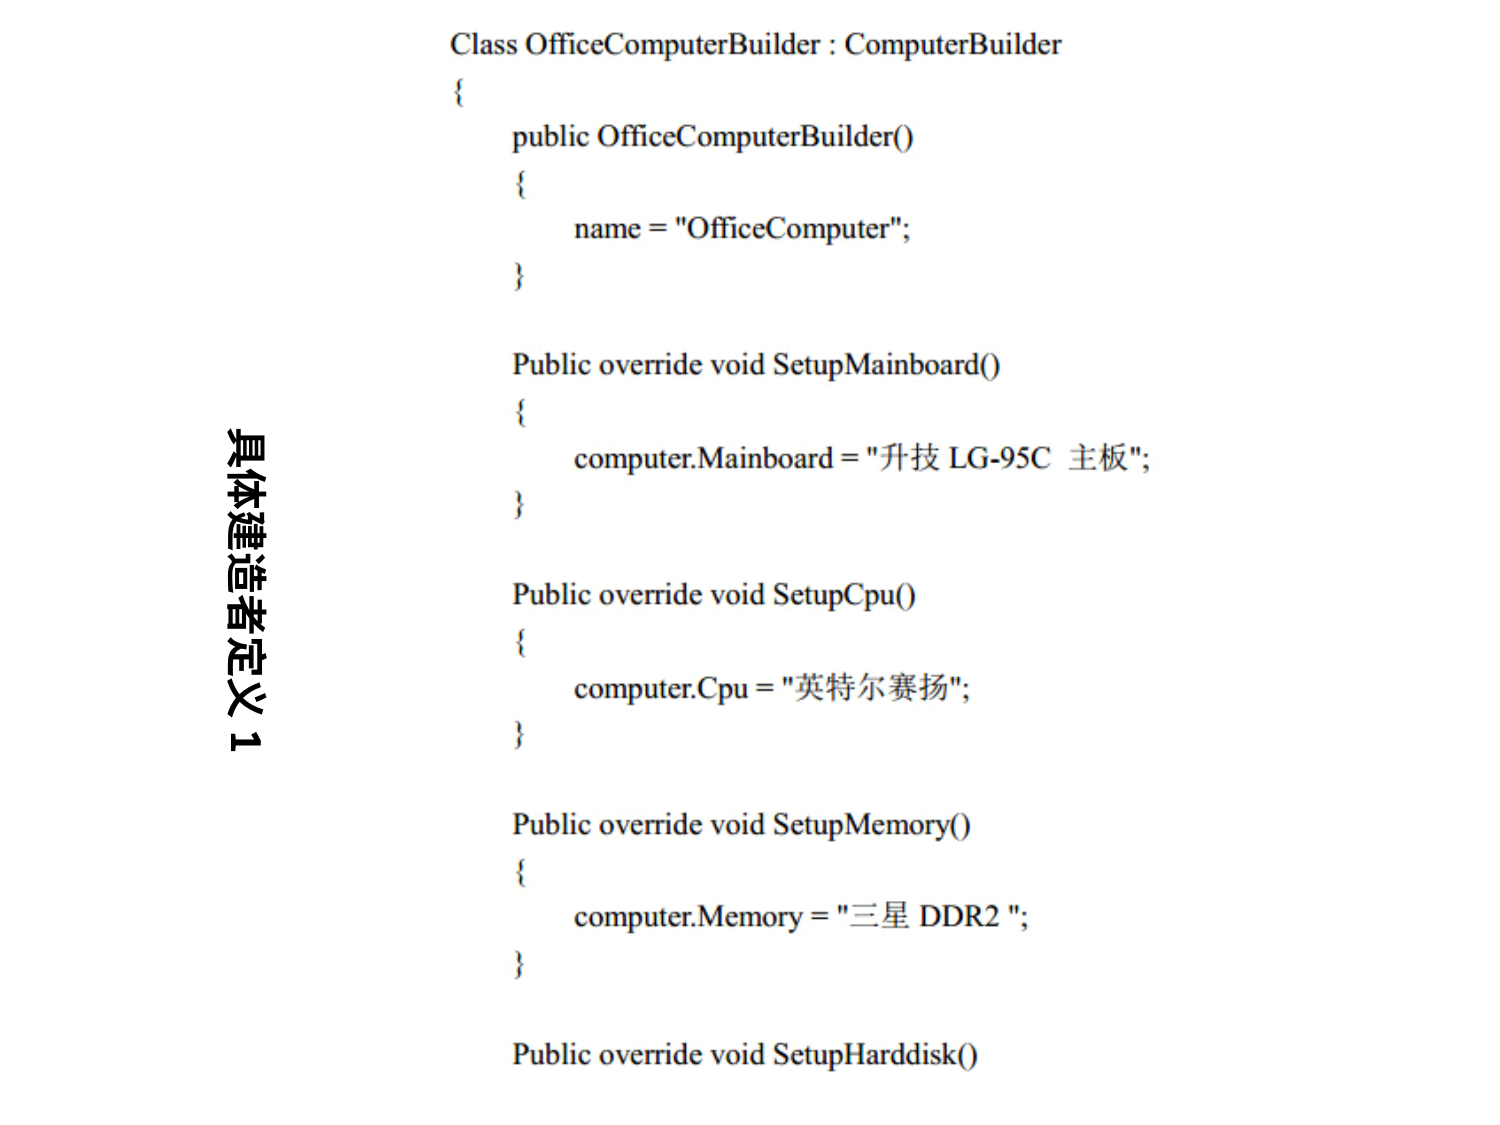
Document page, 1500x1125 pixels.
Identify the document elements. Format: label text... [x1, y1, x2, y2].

text_box 具体建造者定义1 [199, 412, 281, 737]
picture [437, 18, 1172, 1107]
